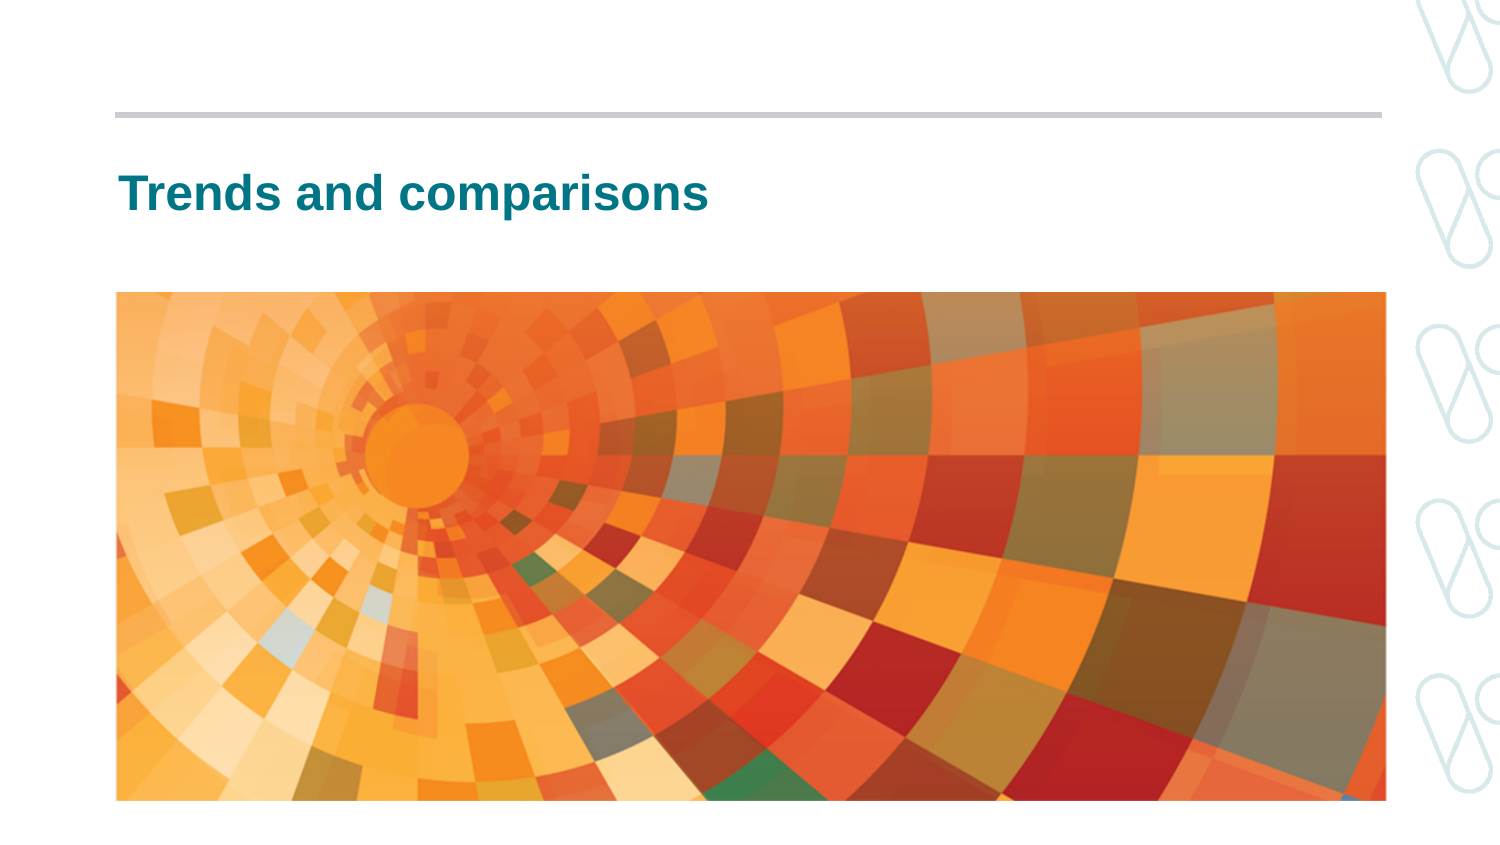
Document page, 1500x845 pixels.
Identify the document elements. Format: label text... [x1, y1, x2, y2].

text_box Trends and comparisons [112, 159, 1382, 278]
picture [0, 0, 1500, 845]
